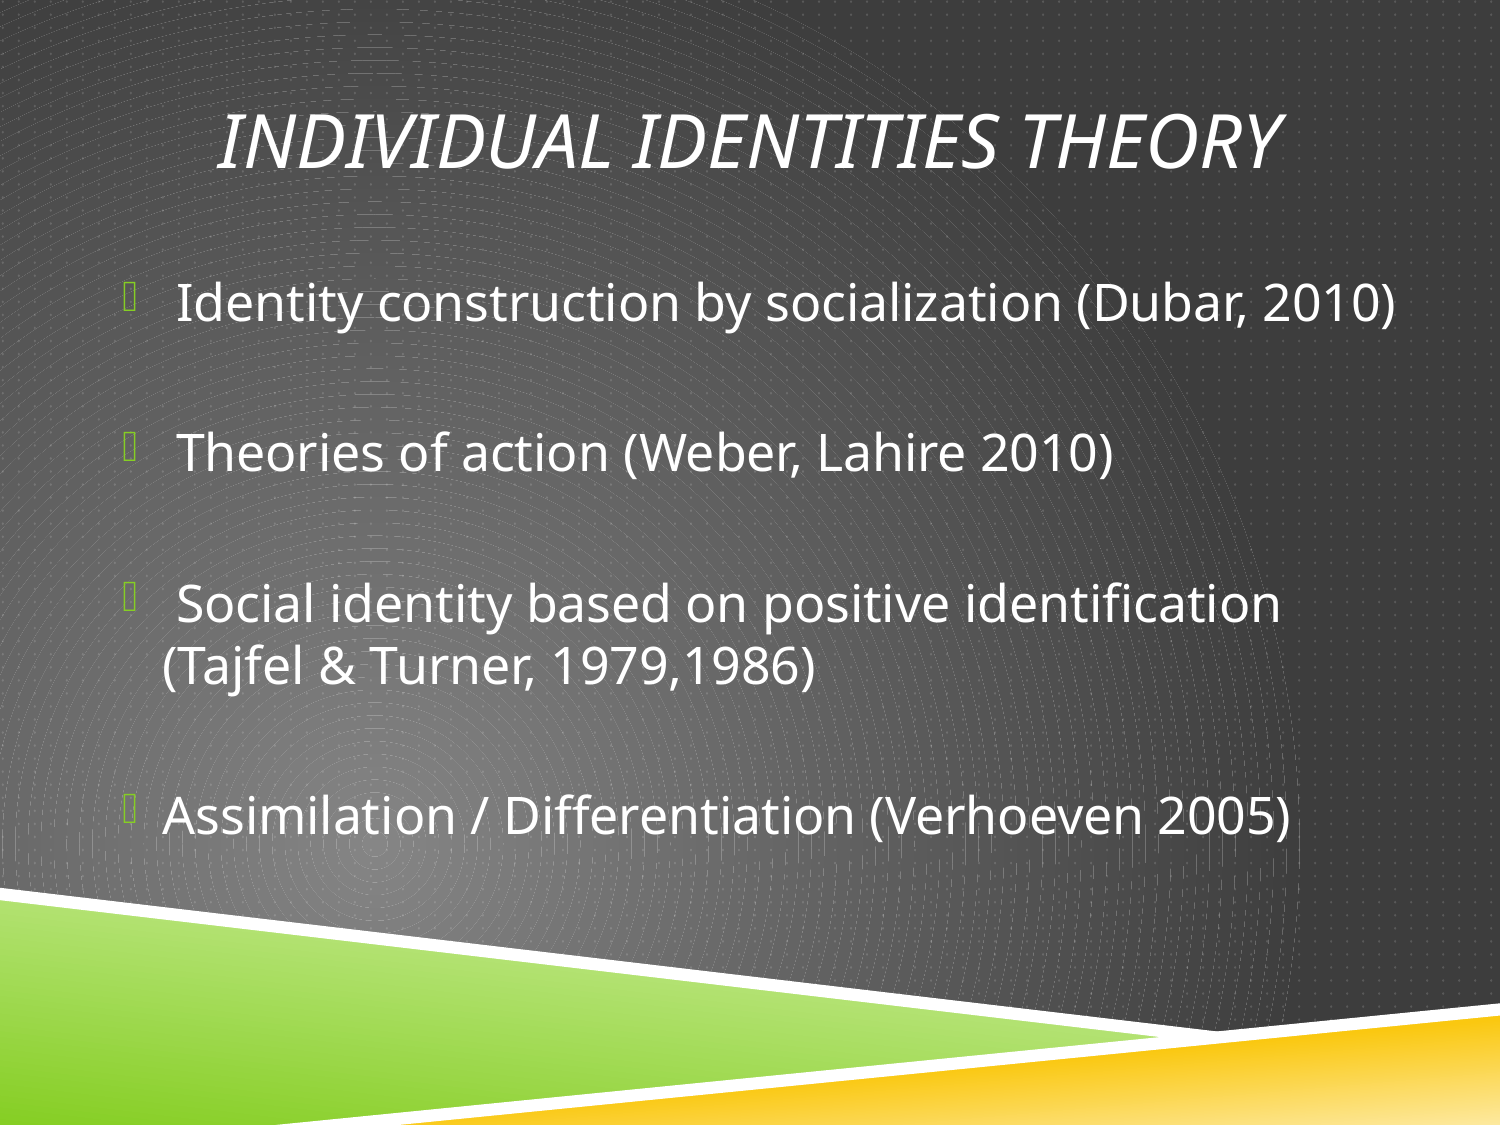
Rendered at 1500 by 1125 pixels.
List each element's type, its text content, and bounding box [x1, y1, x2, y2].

title Individual Identities Theory [112, 45, 1388, 233]
list Identity construction by socialization (Dubar, 2010) Theories of action (Weber, Lahire 2010) Social identity based on positive identification (Tajfel & Turner, 1979,1986) Assimilation / Differentiation (Verhoeven 2005) [112, 262, 1412, 875]
